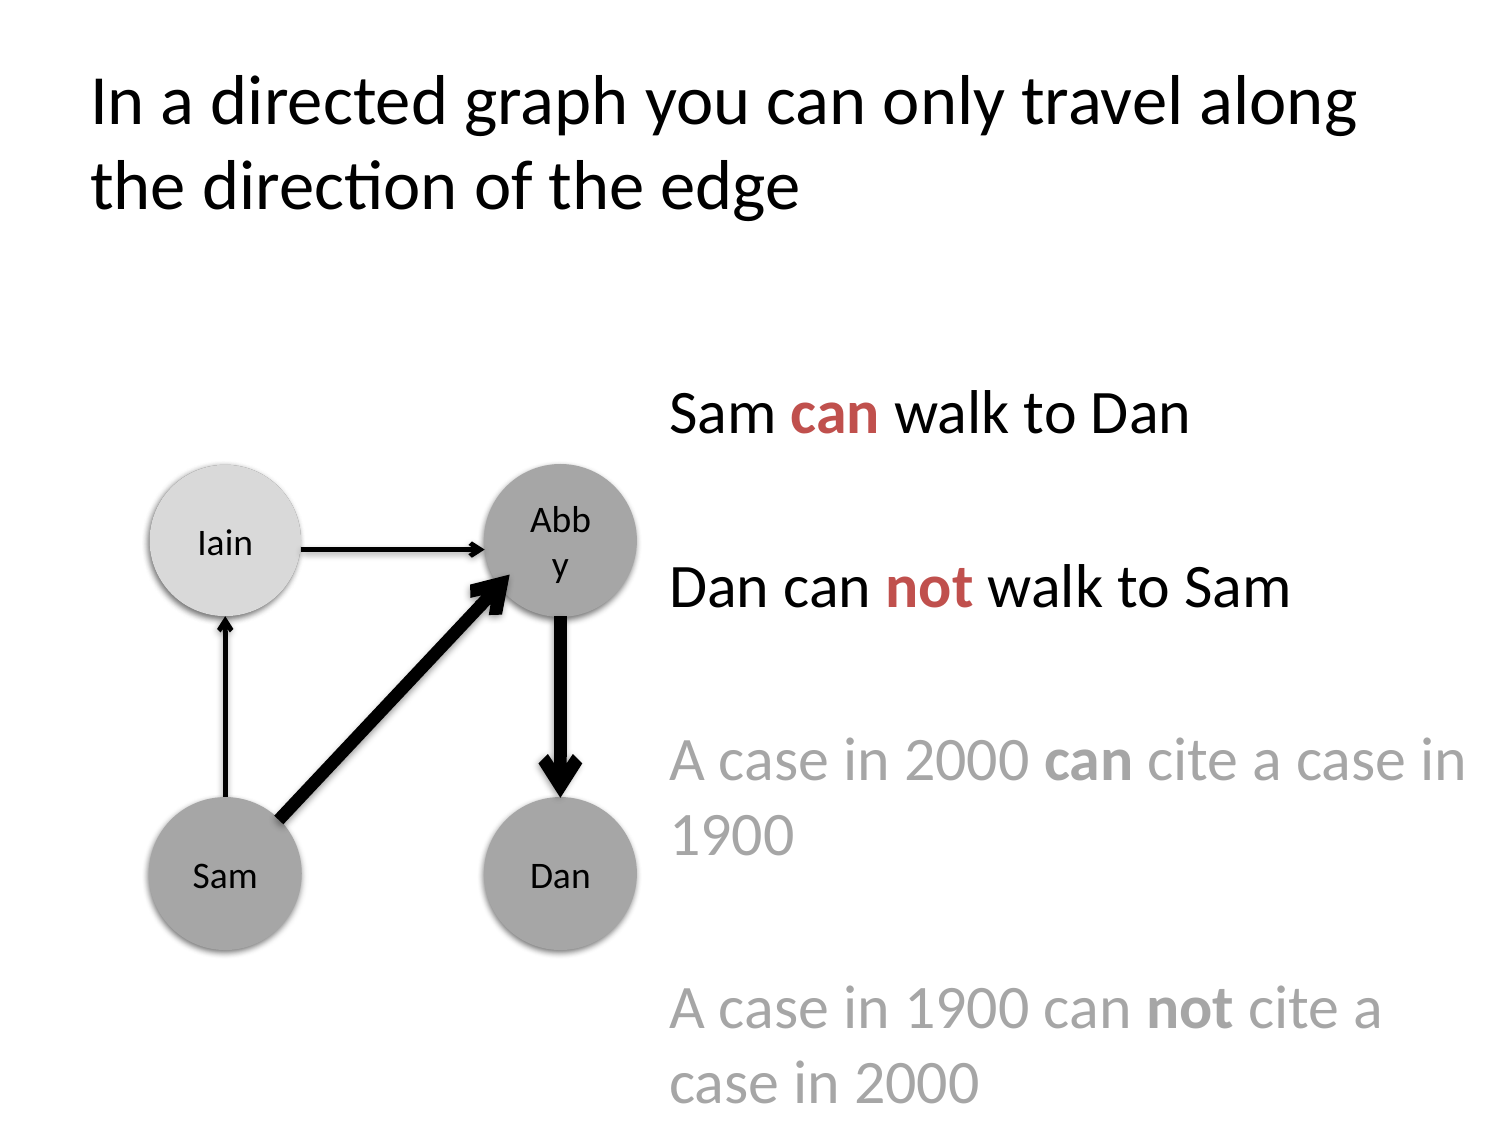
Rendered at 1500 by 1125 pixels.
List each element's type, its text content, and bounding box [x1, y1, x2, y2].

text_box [278, 574, 510, 821]
text_box Iain [148, 463, 302, 617]
text_box Sam [148, 797, 302, 951]
list Sam can walk to Dan Dan can not walk to Sam A case in 2000 can cite a case in 1900 A case in 1900 can not cite a case in 2000 [654, 363, 1500, 1125]
text_box Abby [483, 463, 637, 617]
title In a directed graph you can only travel along the direction of the edge [75, 45, 1425, 233]
text_box Dan [483, 797, 637, 951]
